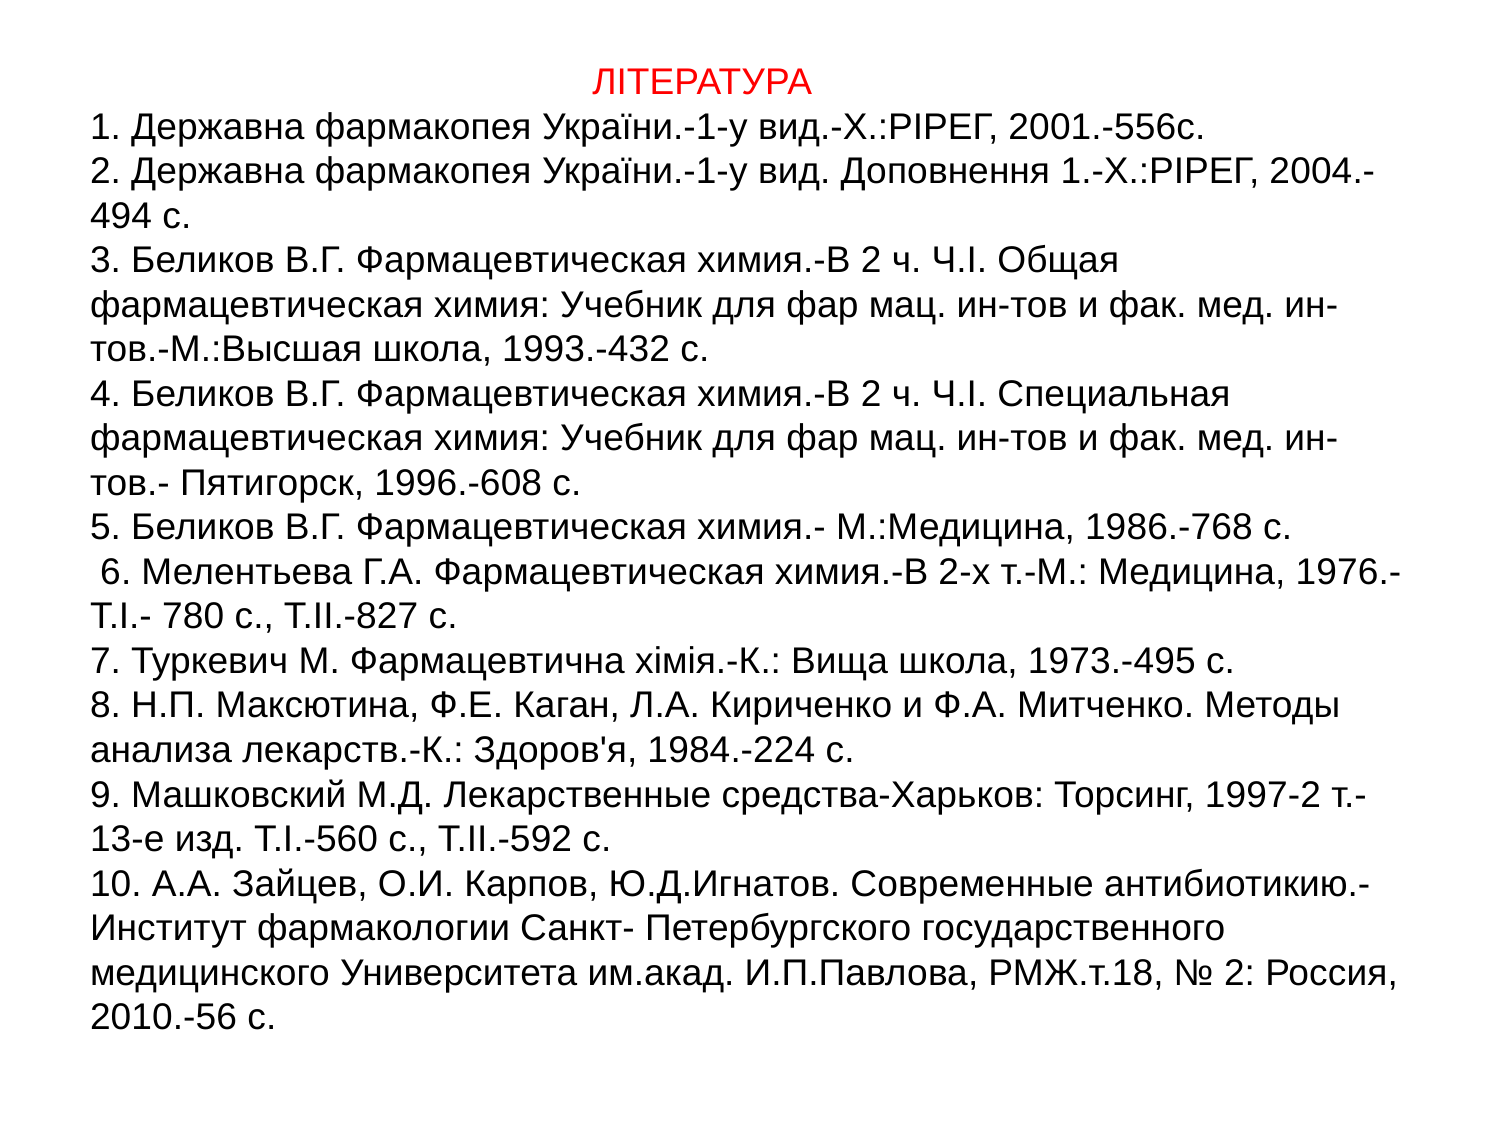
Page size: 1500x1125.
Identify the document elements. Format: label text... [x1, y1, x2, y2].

title ЛІТЕРАТУРА 1. Державна фармакопея України.-1-у вид.-Х.:РІРЕГ, 2001.-556с. 2. Державна фармакопея України.-1-у вид. Доповнення 1.-Х.:РІРЕГ, 2004.-494 с. 3. Беликов В.Г. Фармацевтическая химия.-В 2 ч. Ч.I. Общая фармацевтическая химия: Учебник для фар мац. ин-тов и фак. мед. ин-тов.-М.:Высшая школа, 1993.-432 с. 4. Беликов В.Г. Фармацевтическая химия.-В 2 ч. Ч.I. Специальная фармацевтическая химия: Учебник для фар мац. ин-тов и фак. мед. ин-тов.- Пятигорск, 1996.-608 с. 5. Беликов В.Г. Фармацевтическая химия.- М.:Медицина, 1986.-768 с. 6. Мелентьева Г.А. Фармацевтическая химия.-В 2-х т.-М.: Медицина, 1976.-Т.I.- 780 с., Т.II.-827 с. 7. Туркевич М. Фармацевтична хімія.-К.: Вища школа, 1973.-495 с. 8. Н.П. Максютина, Ф.Е. Каган, Л.А. Кириченко и Ф.А. Митченко. Методы анализа лекарств.-К.: Здоров'я, 1984.-224 с. 9. Машковский М.Д. Лекарственные средства-Харьков: Торсинг, 1997-2 т.-13-е изд. Т.I.-560 с., Т.II.-592 с. 10. А.А. Зайцев, О.И. Карпов, Ю.Д.Игнатов. Современные антибиотикию.- Институт фармакологии Санкт- Петербургского государственного медицинского Университета им.акад. И.П.Павлова, РМЖ.т.18, № 2: Россия, 2010.-56 с. [74, 44, 1426, 1095]
